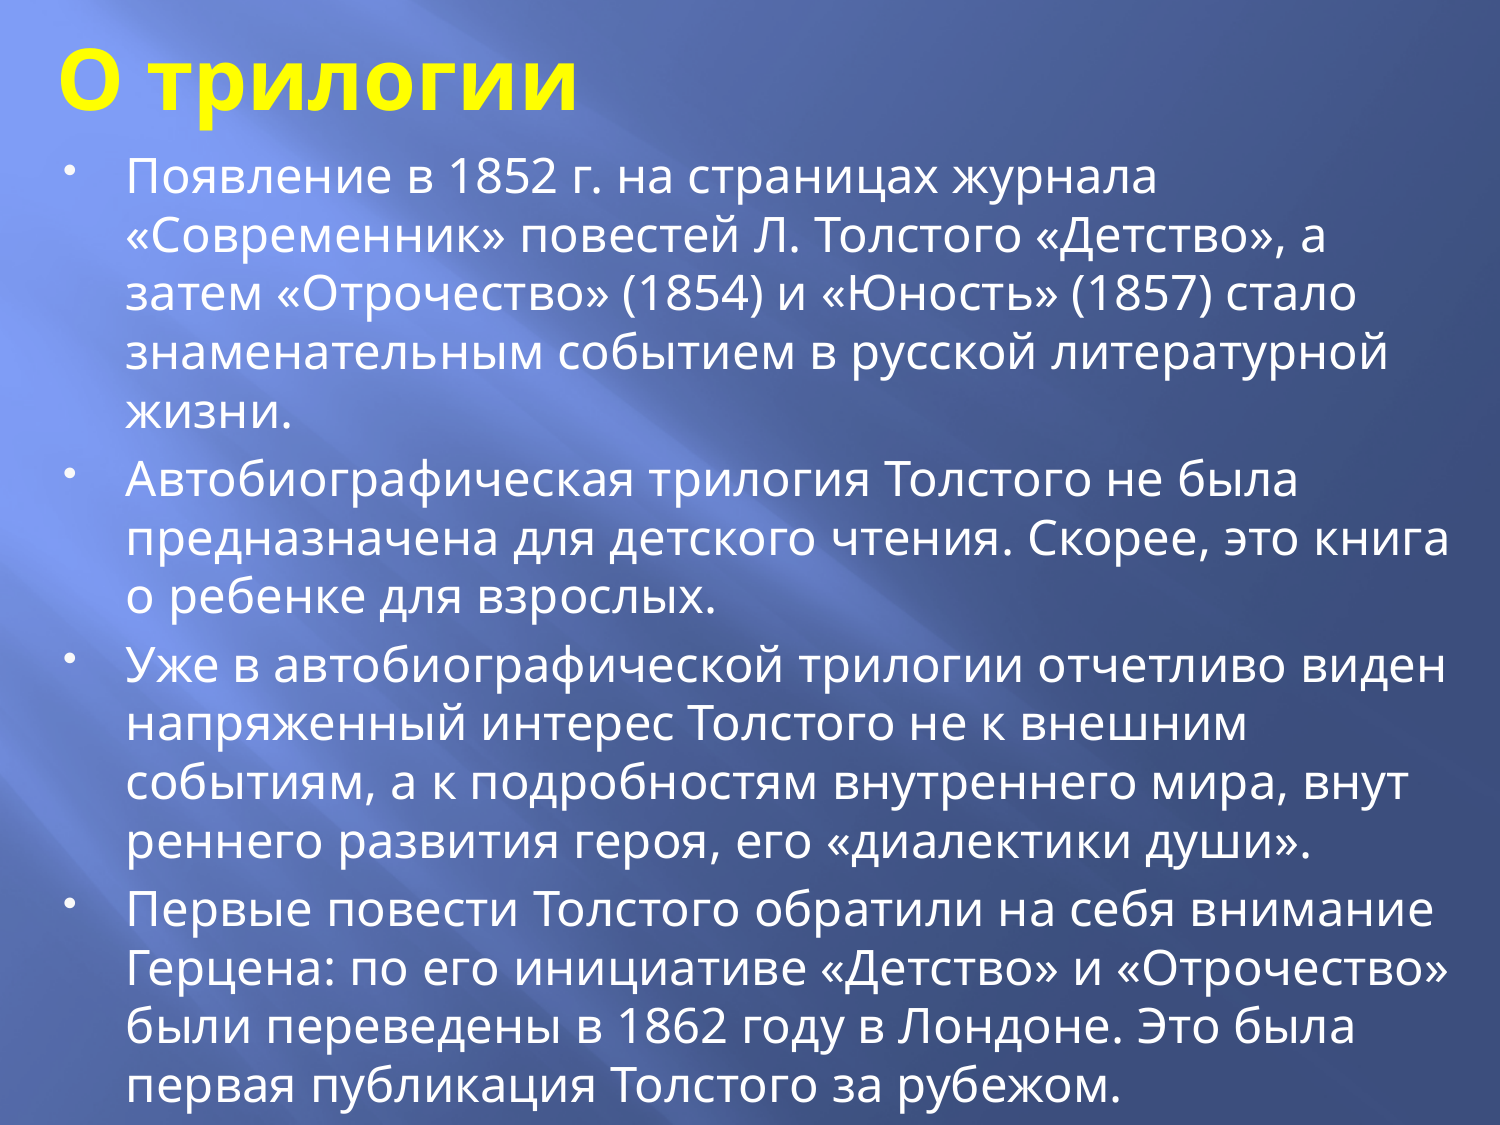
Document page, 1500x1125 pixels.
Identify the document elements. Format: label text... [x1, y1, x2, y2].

title О трилогии [41, 2, 1392, 137]
list Появление в 1852 г. на стра­ницах журнала «Современник» по­вестей Л. Толстого «Детство», а затем «Отрочество» (1854) и «Юность» (1857) стало знаменательным событием в русской литературной жизни. Автобиографическая трилогия Толстого не была предназначена для детского чтения. Скорее, это книга о ребенке для взрослых. Уже в автобиографической трилогии отчетливо виден напряженный интерес Толстого не к внешним событиям, а к подробностям внутреннего мира, внут­реннего развития героя, его «диалектики души». Первые повести Толстого обратили на себя внимание Герцена: по его инициативе «Детство» и «Отрочество» были переведены в 1862 году в Лондоне. Это была первая публикация Толс­того за рубежом. [29, 137, 1476, 1122]
